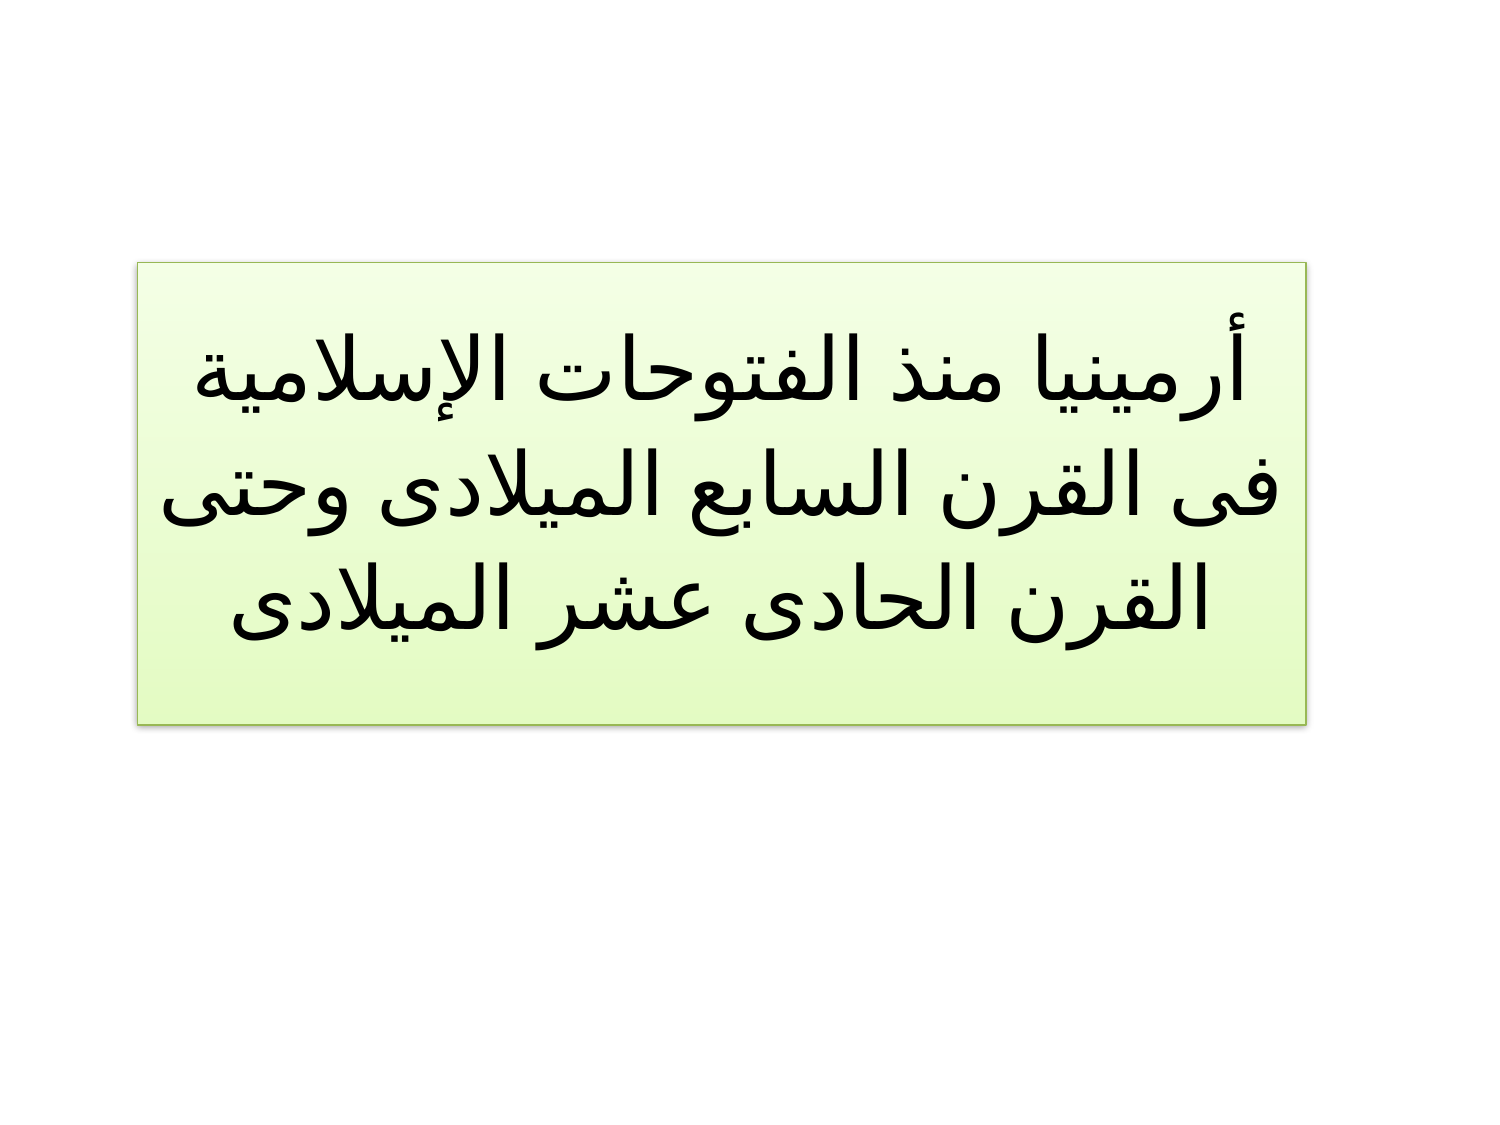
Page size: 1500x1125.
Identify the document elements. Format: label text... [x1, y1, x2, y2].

title أرمينيا منذ الفتوحات الإسلامية فى القرن السابع الميلادى وحتى القرن الحادى عشر الميلادى [137, 262, 1307, 726]
